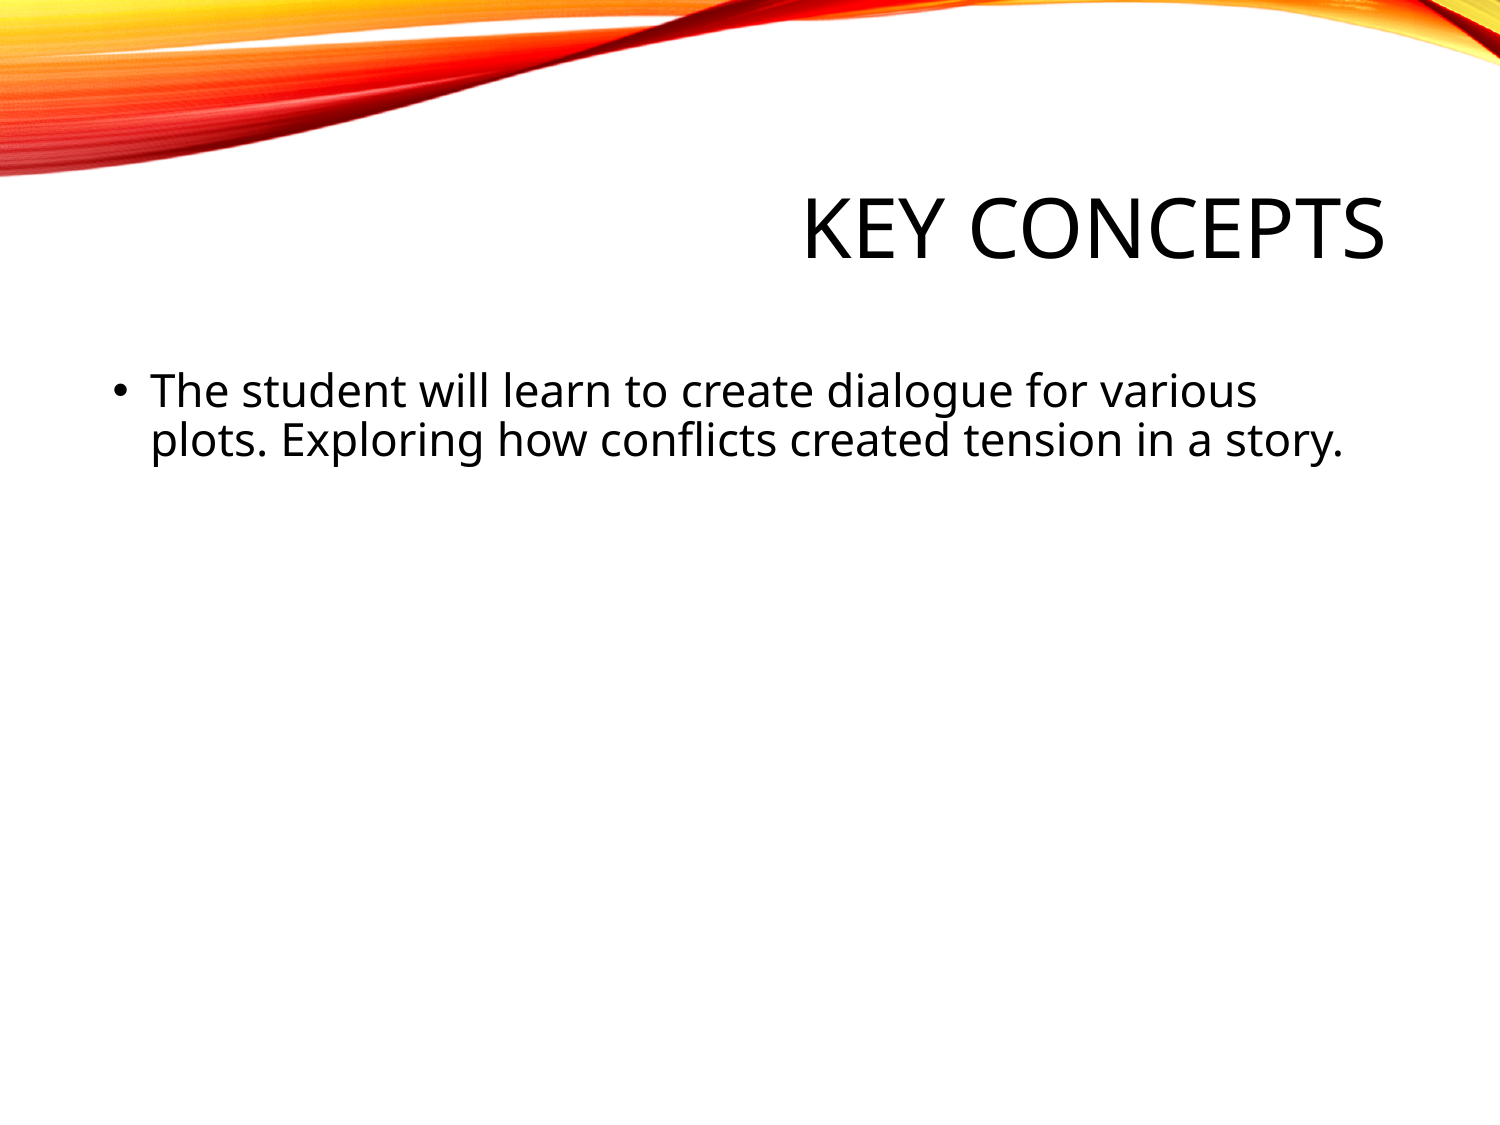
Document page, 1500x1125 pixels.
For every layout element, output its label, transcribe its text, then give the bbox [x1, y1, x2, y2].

title Key Concepts [356, 125, 1403, 338]
picture [0, 0, 1500, 178]
list The student will learn to create dialogue for various plots. Exploring how conflicts created tension in a story. [97, 360, 1403, 1028]
